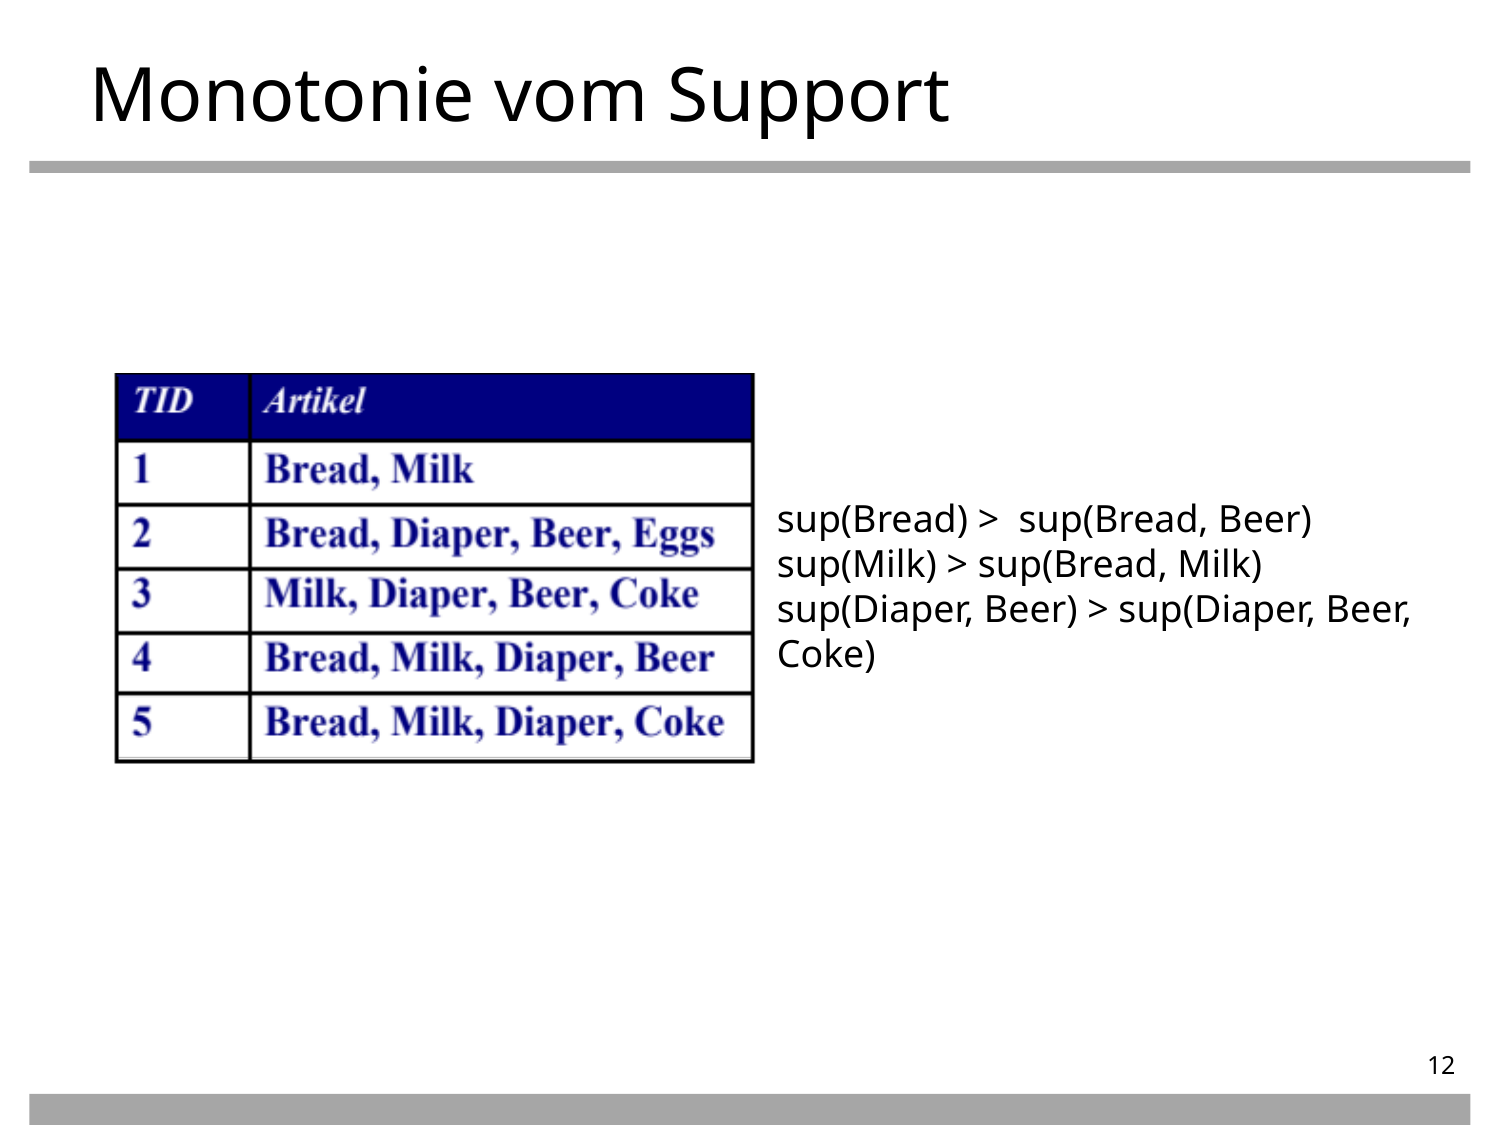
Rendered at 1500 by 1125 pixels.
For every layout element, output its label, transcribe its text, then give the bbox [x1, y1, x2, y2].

text_box Monotonie vom Support [74, 30, 1425, 151]
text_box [100, 373, 815, 788]
slide_number 12 [1305, 1050, 1471, 1094]
text_box sup(Bread) > sup(Bread, Beer)‏ sup(Milk) > sup(Bread, Milk)‏ sup(Diaper, Beer) > sup(Diaper, Beer, Coke)‏ [820, 487, 1471, 683]
